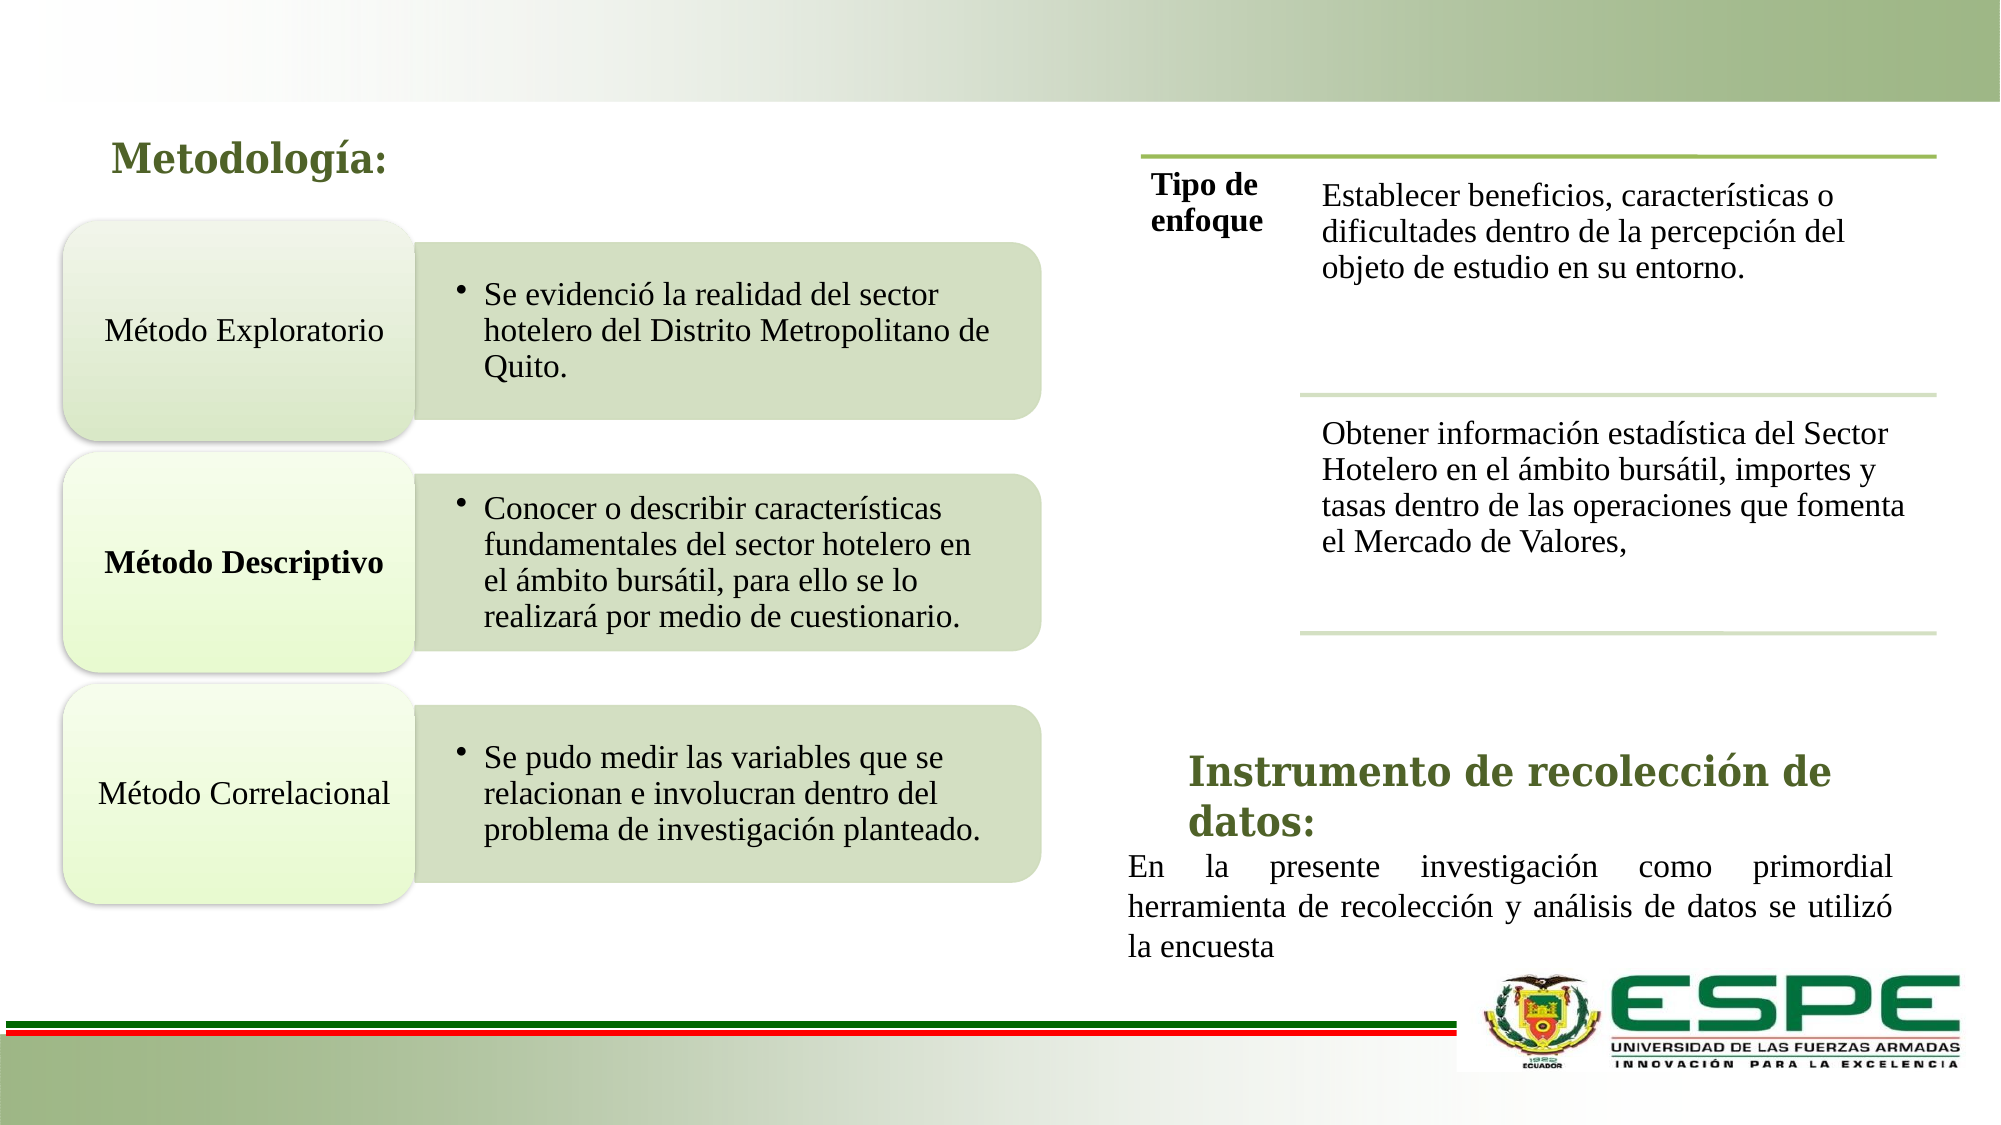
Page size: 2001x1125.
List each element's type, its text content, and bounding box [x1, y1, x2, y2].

text_box Metodología: [110, 131, 1811, 182]
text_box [63, 220, 1041, 905]
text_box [1140, 156, 1937, 646]
picture [0, 0, 2000, 102]
text_box Instrumento de recolección de datos: [1188, 744, 1856, 845]
picture [0, 968, 1993, 1125]
list En la presente investigación como primordial herramienta de recolección y análisis de datos se utilizó la encuesta [1127, 843, 1895, 965]
